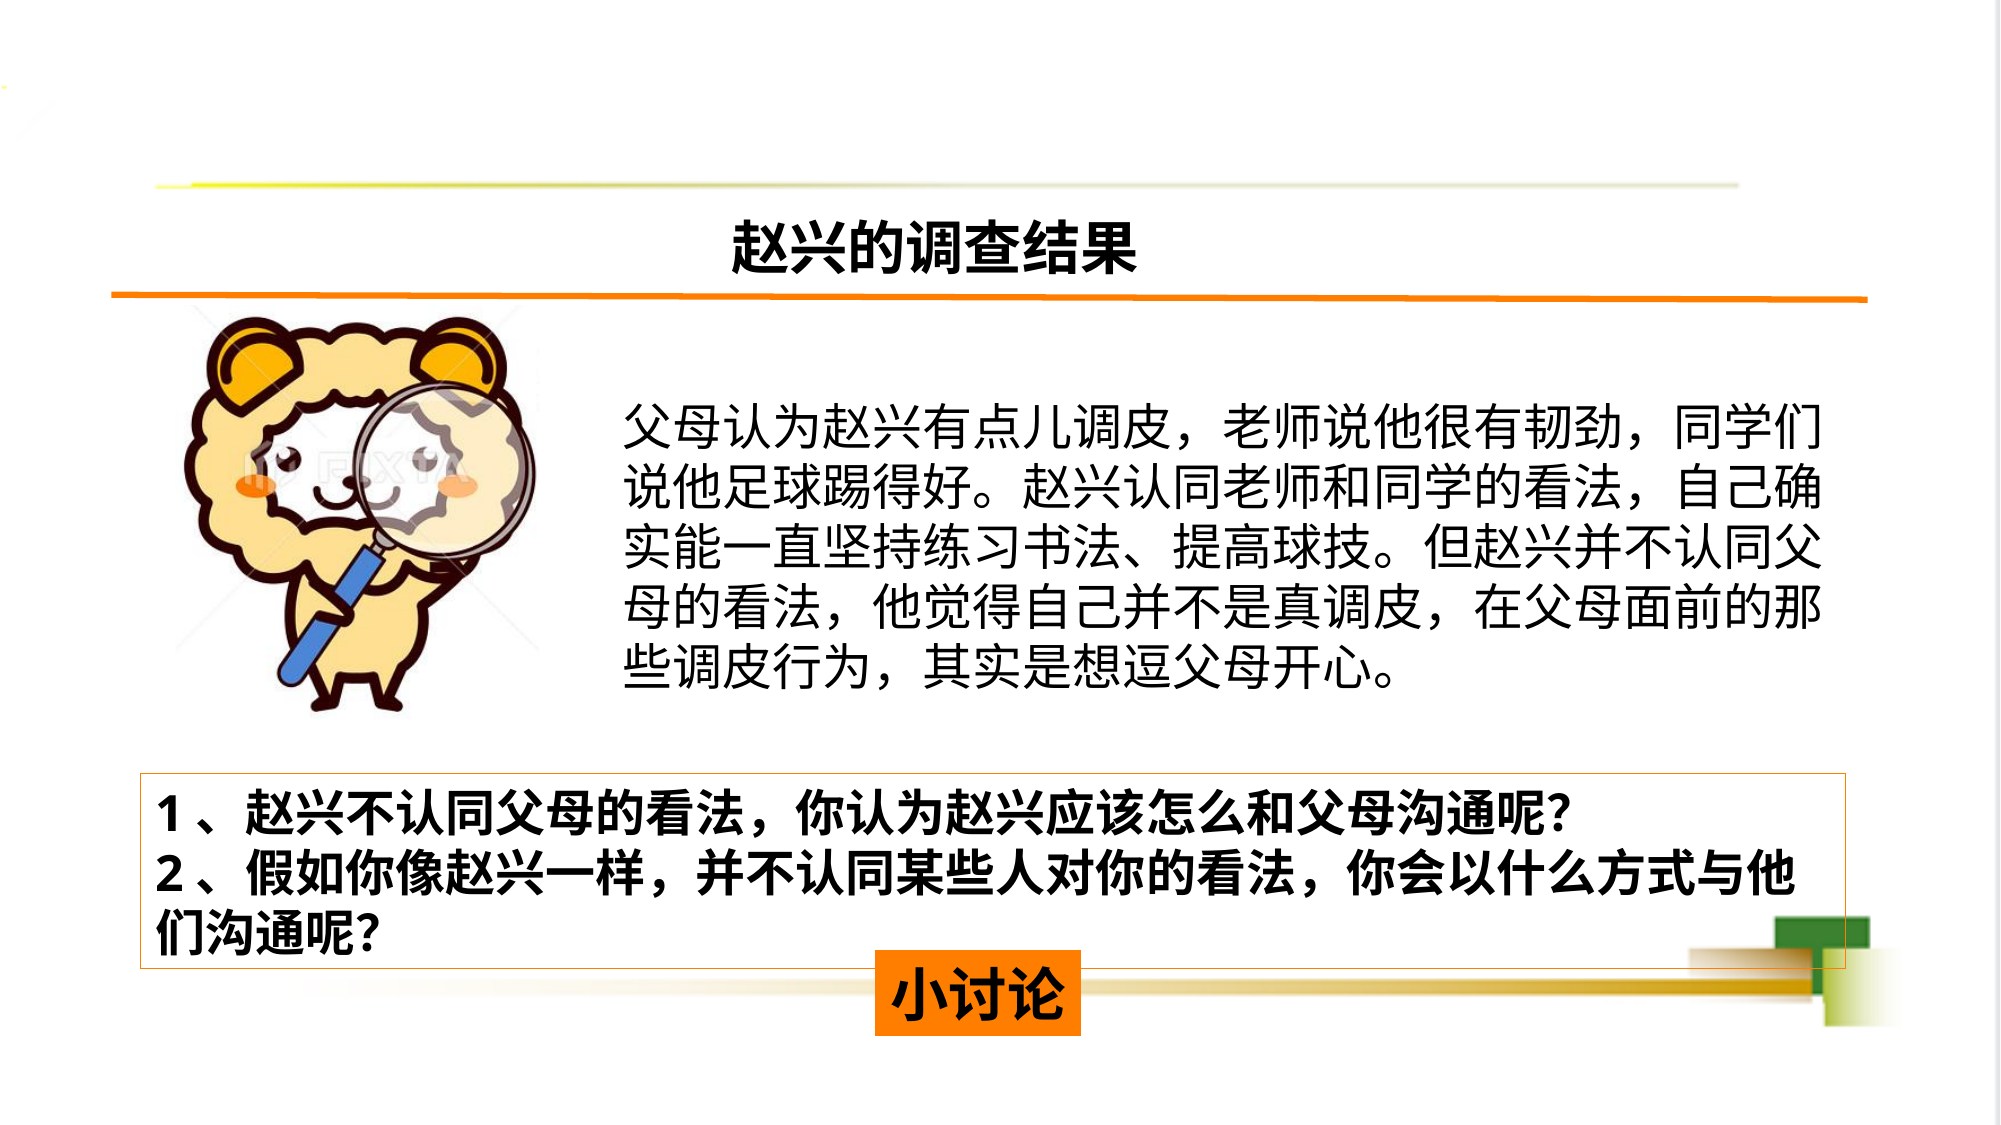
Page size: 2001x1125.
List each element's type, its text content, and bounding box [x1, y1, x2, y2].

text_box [111, 294, 1868, 300]
text_box 父母认为赵兴有点儿调皮，老师说他很有韧劲，同学们说他足球踢得好。赵兴认同老师和同学的看法，自己确实能一直坚持练习书法、提高球技。但赵兴并不认同父母的看法，他觉得自己并不是真调皮，在父母面前的那些调皮行为，其实是想逗父母开心。 [607, 387, 1846, 703]
text_box 赵兴的调查结果 [716, 203, 1359, 289]
text_box 小讨论 [875, 950, 1081, 1036]
text_box 1、赵兴不认同父母的看法，你认为赵兴应该怎么和父母沟通呢？ 2、假如你像赵兴一样，并不认同某些人对你的看法，你会以什么方式与他们沟通呢？ [140, 773, 1846, 969]
picture [0, 0, 2001, 1125]
